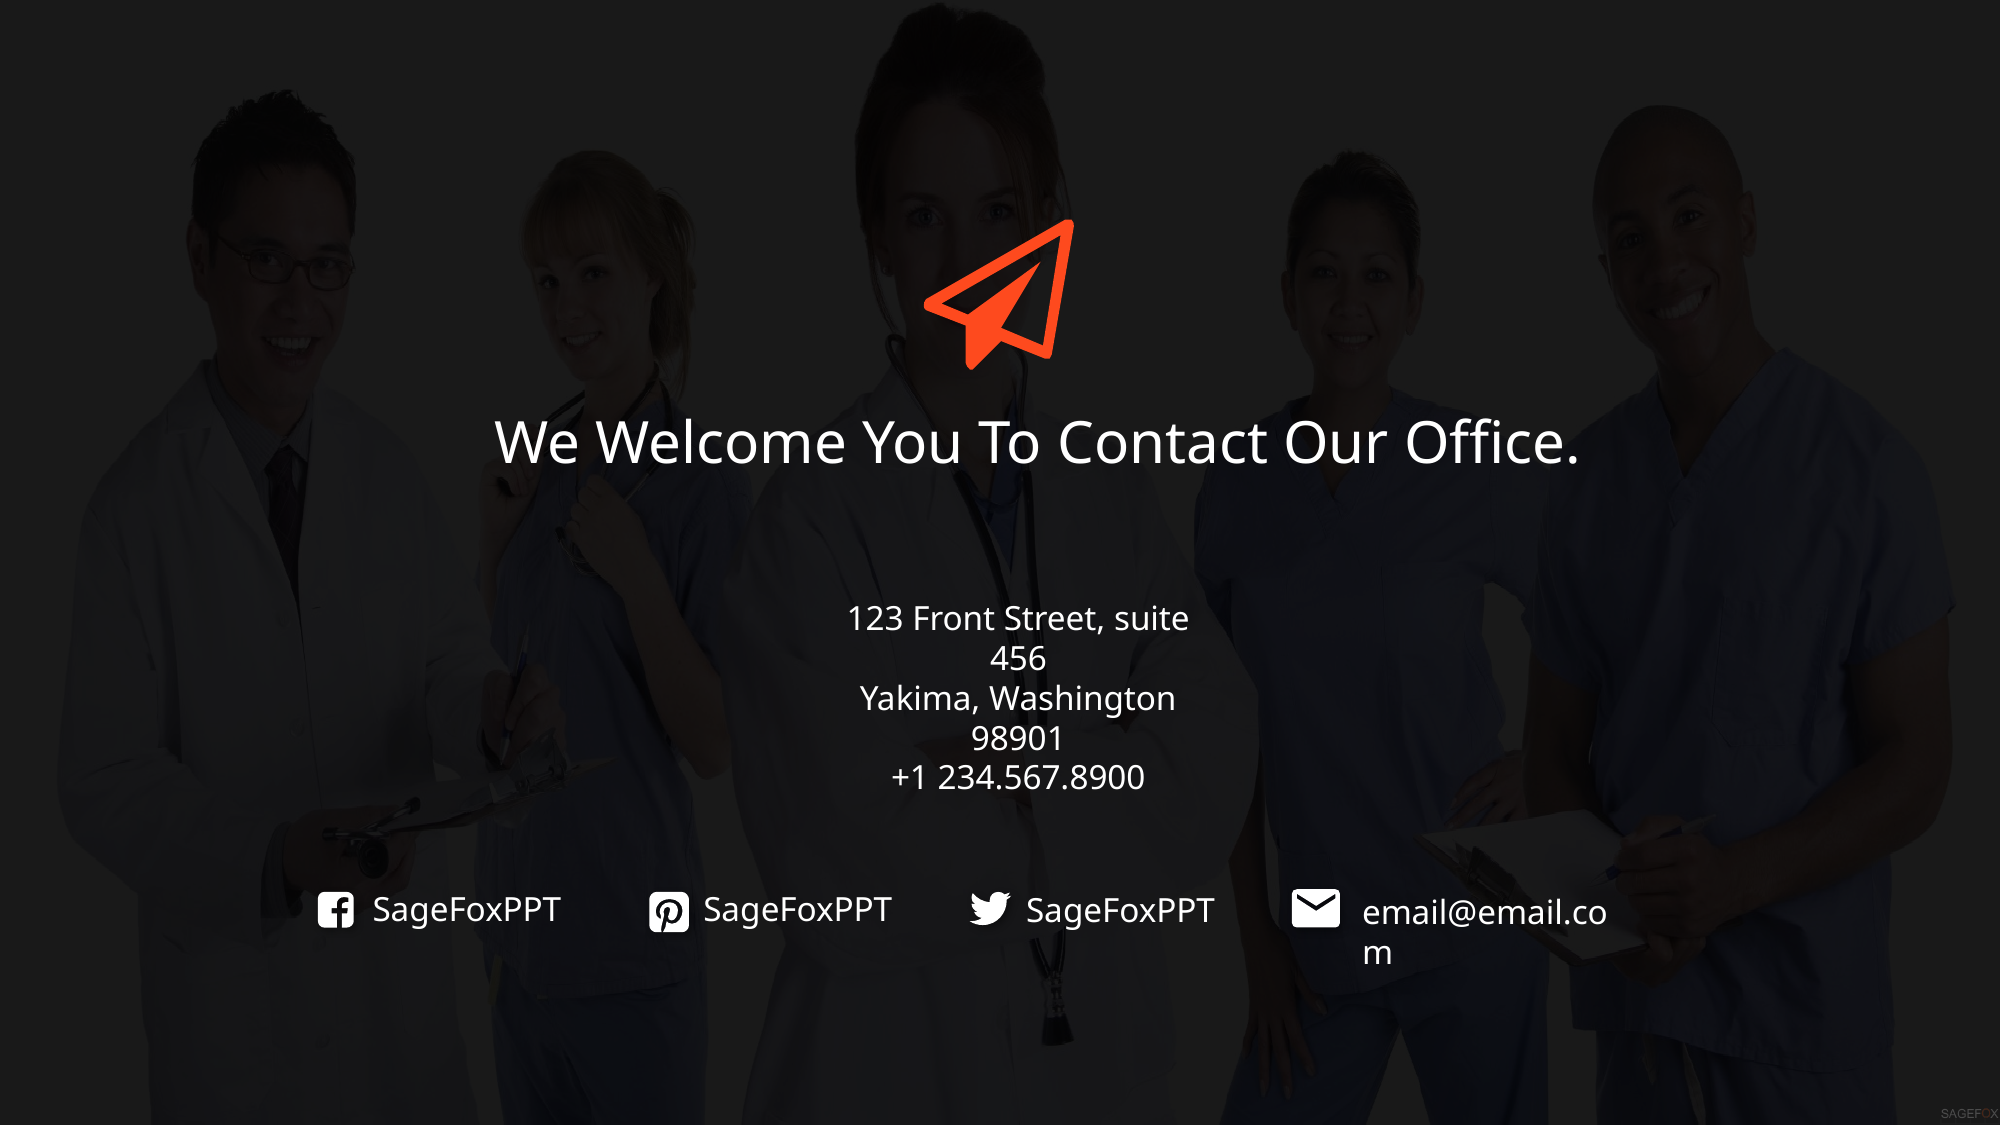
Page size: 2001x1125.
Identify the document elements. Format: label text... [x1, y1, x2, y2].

text_box [923, 219, 1074, 370]
text_box [317, 891, 354, 928]
text_box [649, 891, 688, 933]
text_box [1291, 889, 1340, 928]
text_box We Welcome You To Contact Our Office. [477, 398, 1598, 483]
text_box [969, 891, 1011, 926]
text_box 123 Front Street, suite 456 Yakima, Washington 98901 +1 234.567.8900 [808, 589, 1229, 804]
text_box email@email.com [1347, 884, 1649, 979]
text_box SageFoxPPT [357, 880, 598, 936]
text_box SageFoxPPT [688, 880, 929, 936]
text_box SageFoxPPT [1011, 881, 1252, 937]
text_box [0, 0, 2000, 1125]
